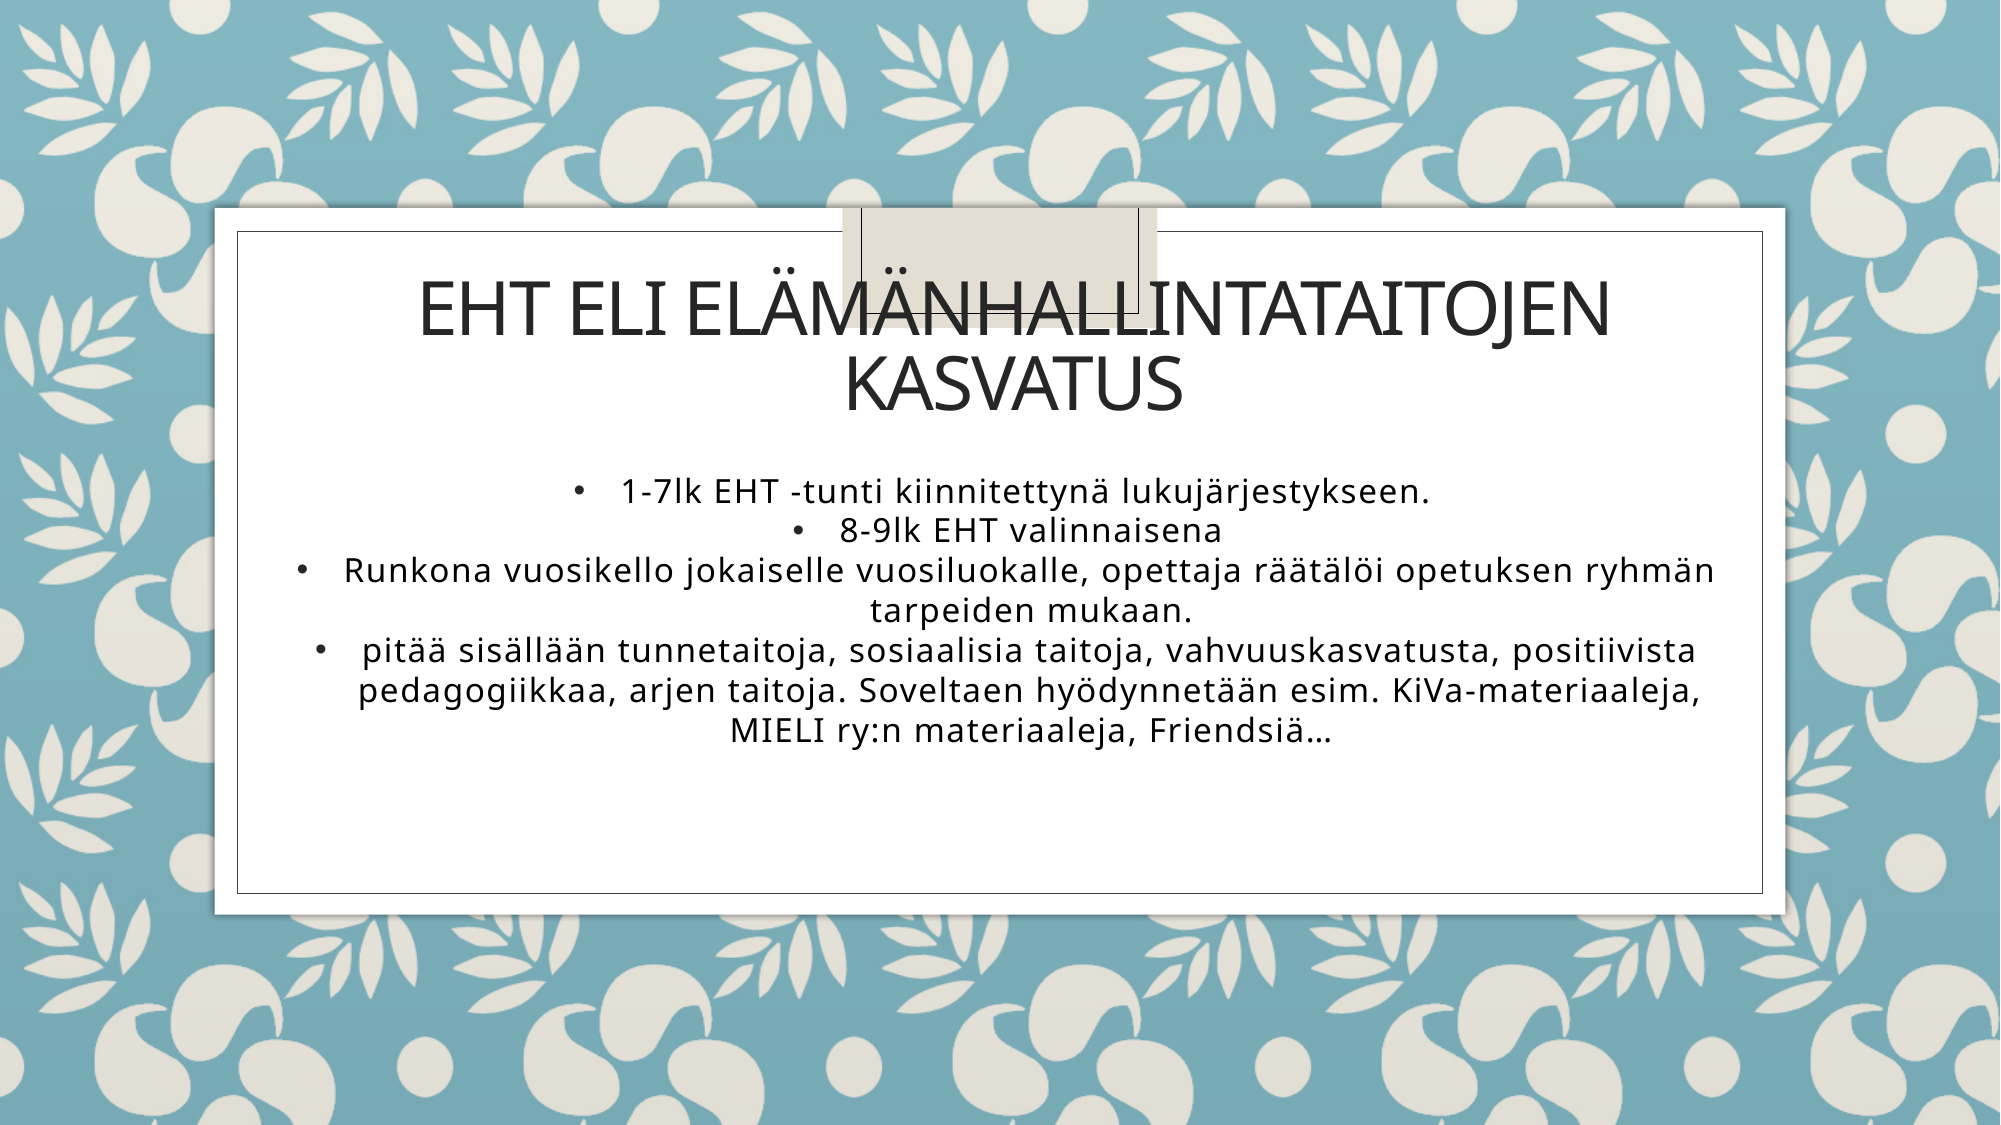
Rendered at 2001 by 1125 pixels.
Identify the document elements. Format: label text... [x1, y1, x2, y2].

subtitle 1-7lk EHT -tunti kiinnitettynä lukujärjestykseen. 8-9lk EHT valinnaisena Runkona vuosikello jokaiselle vuosiluokalle, opettaja räätälöi opetuksen ryhmän tarpeiden mukaan. pitää sisällään tunnetaitoja, sosiaalisia taitoja, vahvuuskasvatusta, positiivista pedagogiikkaa, arjen taitoja. Soveltaen hyödynnetään esim. KiVa-materiaaleja, MIELI ry:n materiaaleja, Friendsiä… [272, 462, 1745, 945]
title EHT eli elämänhallintataitojen kasvatus [284, 343, 1744, 449]
